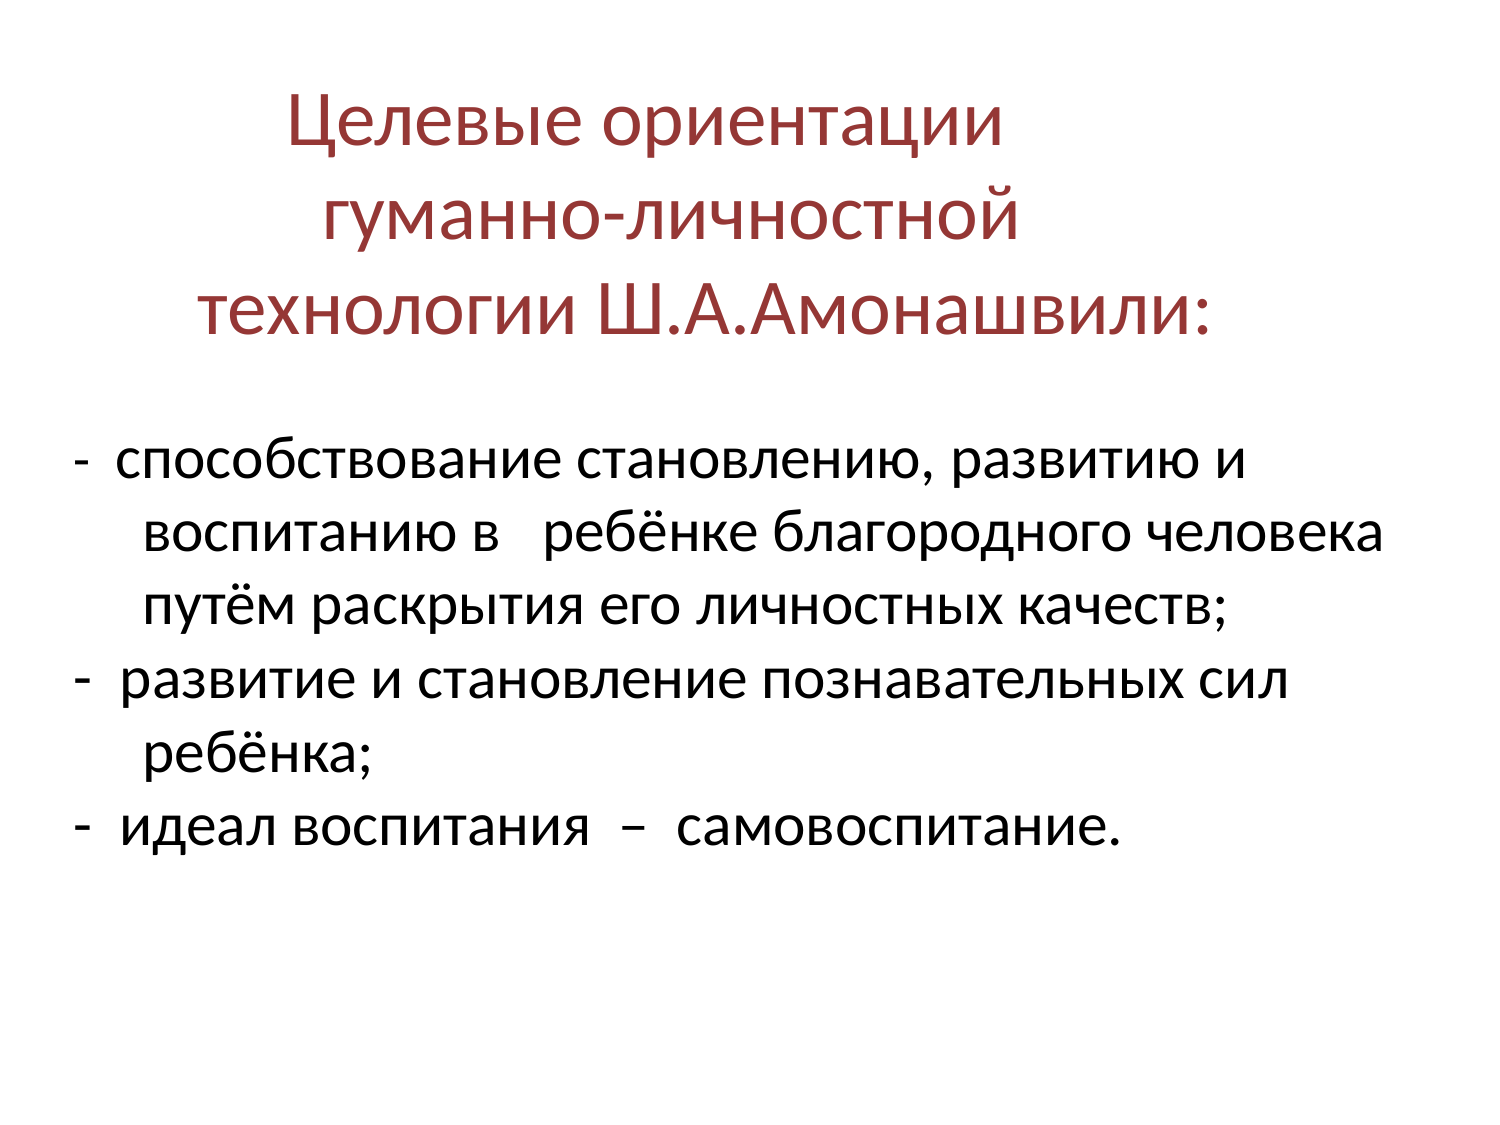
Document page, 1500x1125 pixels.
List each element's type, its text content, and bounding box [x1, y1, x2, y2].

title Целевые ориентации гуманно-личностной технологии Ш.А.Амонашвили: - способствование становлению, развитию и воспитанию в ребёнке благородного человека путём раскрытия его личностных качеств; - развитие и становление познавательных сил ребёнка; - идеал воспитания – самовоспитание. [58, 58, 1442, 903]
